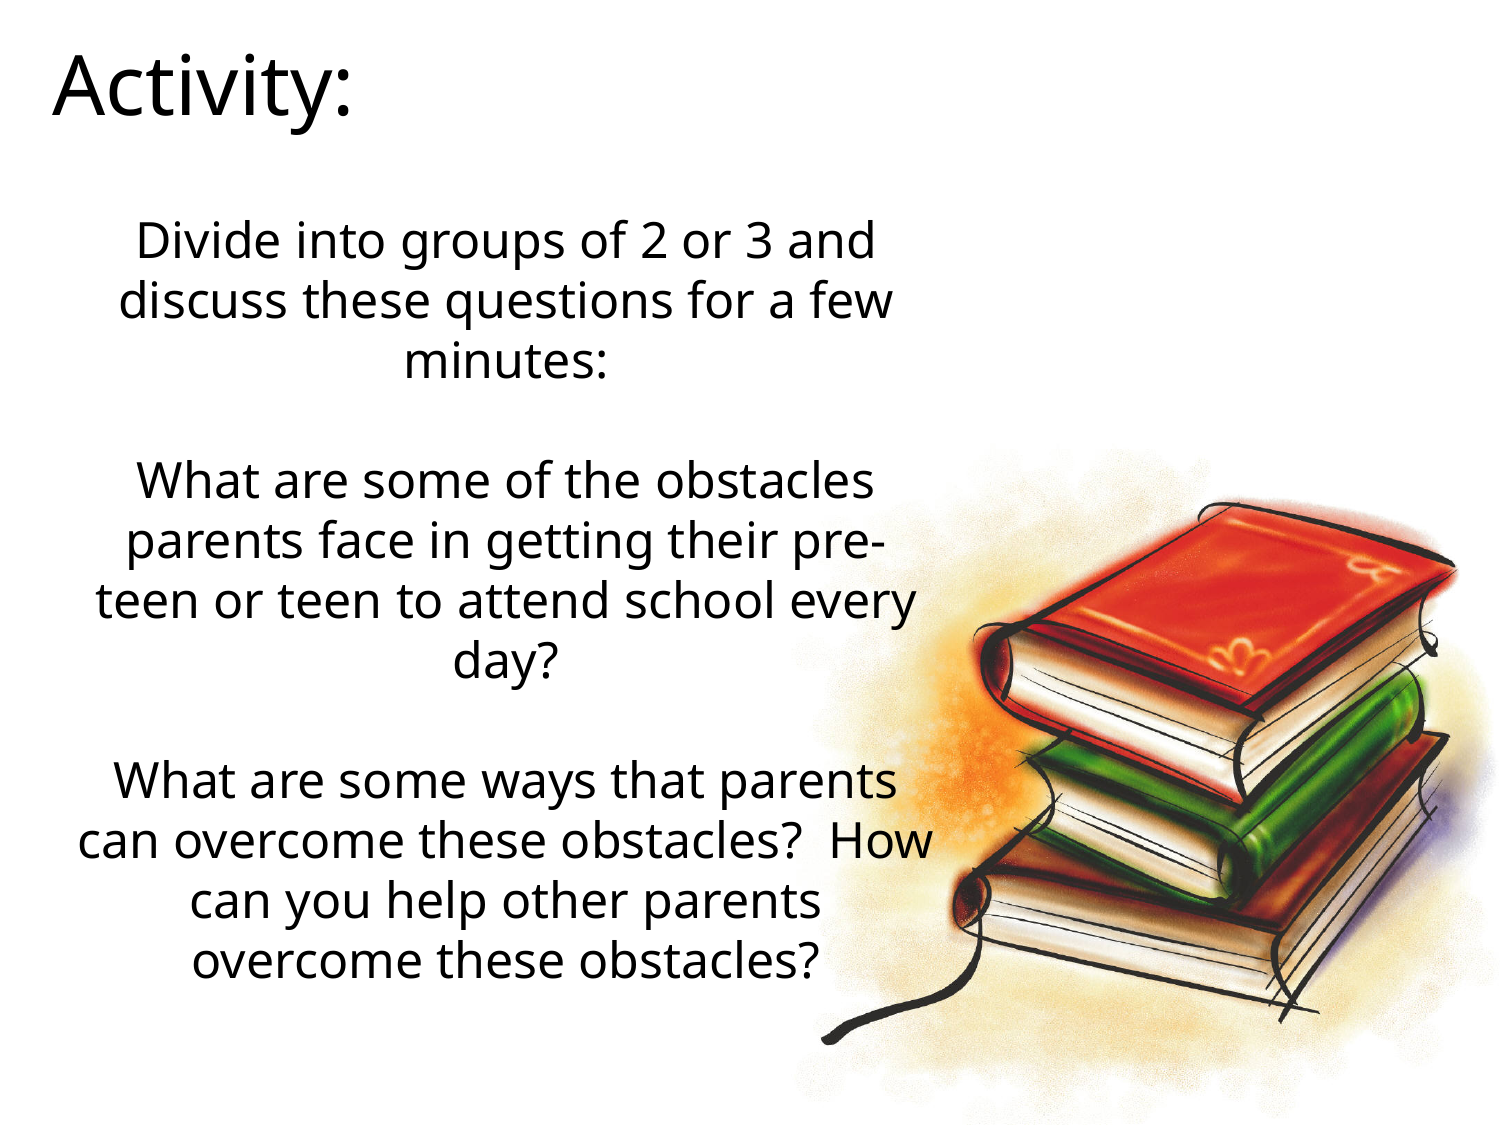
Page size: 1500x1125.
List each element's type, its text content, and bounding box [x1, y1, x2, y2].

text_box Divide into groups of 2 or 3 and discuss these questions for a few minutes: What are some of the obstacles parents face in getting their pre-teen or teen to attend school every day? What are some ways that parents can overcome these obstacles? How can you help other parents overcome these obstacles? [62, 141, 950, 996]
text_box Activity: [37, 24, 1263, 140]
picture [774, 399, 1500, 1125]
